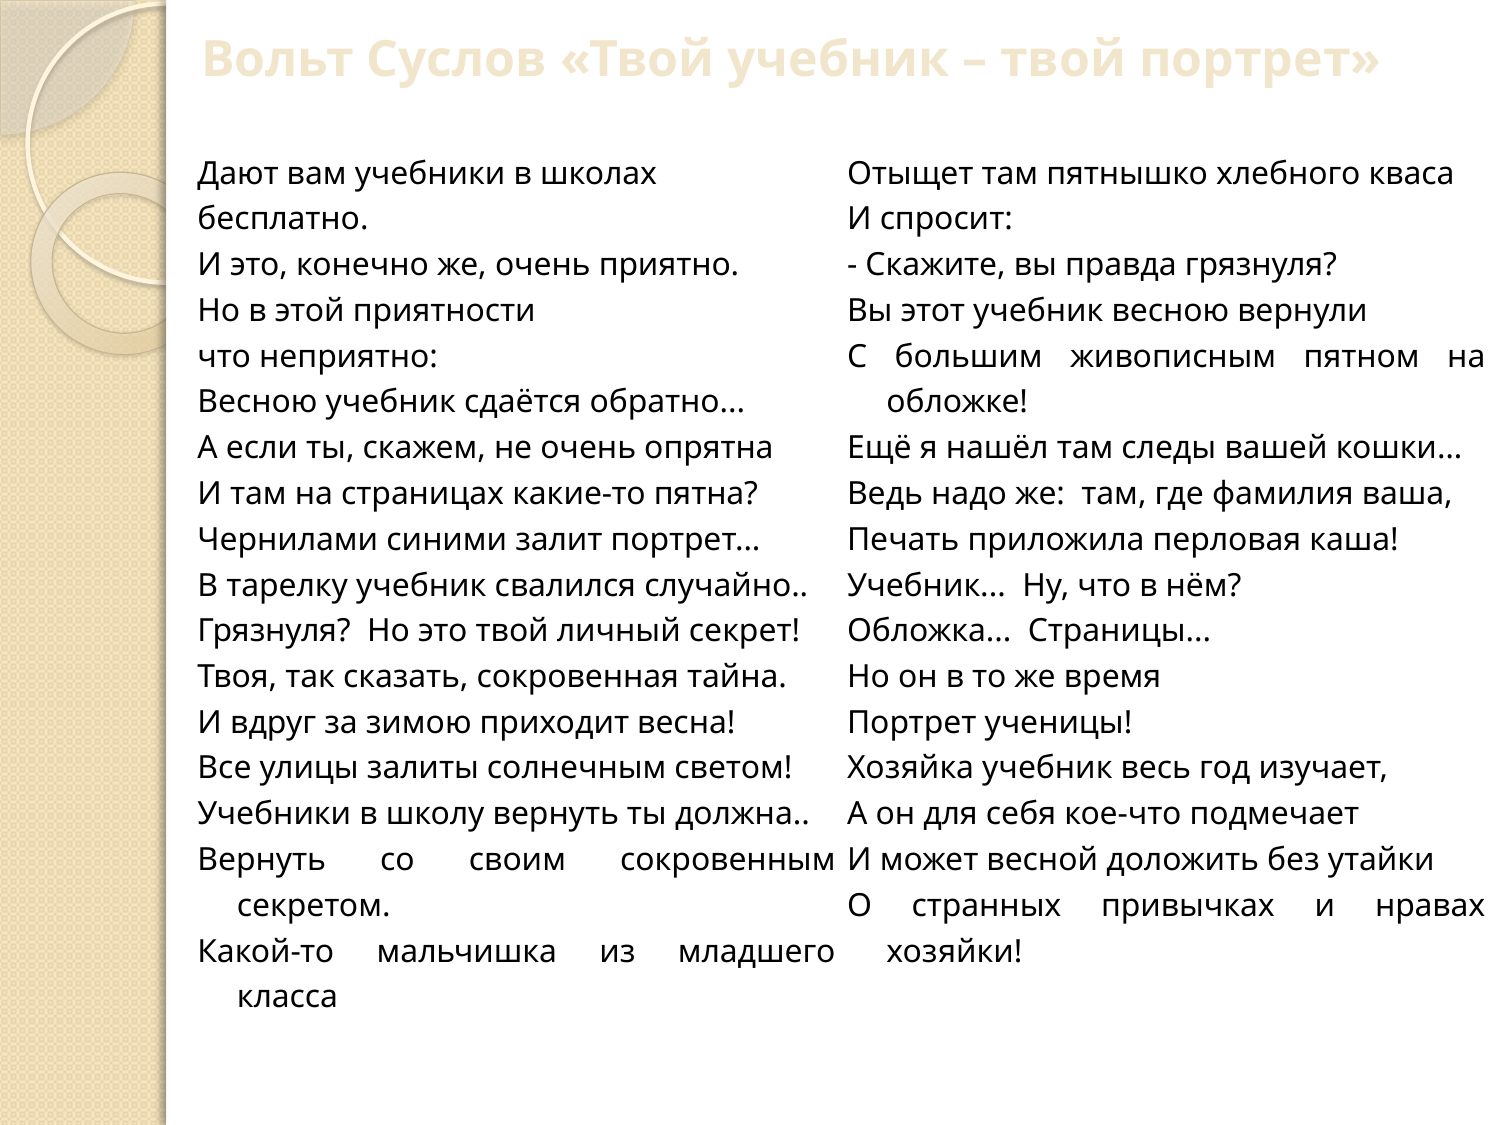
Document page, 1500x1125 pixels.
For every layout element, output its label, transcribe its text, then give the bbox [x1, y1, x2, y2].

list Дают вам учебники в школах бесплатно. И это, конечно же, очень приятно. Но в этой приятности что неприятно: Весною учебник сдаётся обратно... А если ты, скажем, не очень опрятна И там на страницах какие-то пятна? Чернилами синими залит портрет... В тарелку учебник свалился случайно.. Грязнуля? Но это твой личный секрет! Твоя, так сказать, сокровенная тайна. И вдруг за зимою приходит весна! Все улицы залиты солнечным светом! Учебники в школу вернуть ты должна.. Вернуть со своим сокровенным секретом. Какой-то мальчишка из младшего класса Отыщет там пятнышко хлебного кваса И спросит: - Скажите, вы правда грязнуля? Вы этот учебник весною вернули С большим живописным пятном на обложке! Ещё я нашёл там следы вашей кошки… Ведь надо же: там, где фамилия ваша, Печать приложила перловая каша! Учебник... Ну, что в нём? Обложка... Страницы... Но он в то же время Портрет ученицы! Хозяйка учебник весь год изучает, А он для себя кое-что подмечает И может весной доложить без утайки О странных привычках и нравах хозяйки! [171, 137, 1500, 1125]
text_box Вольт Суслов «Твой учебник – твой портрет» [186, 19, 1398, 95]
